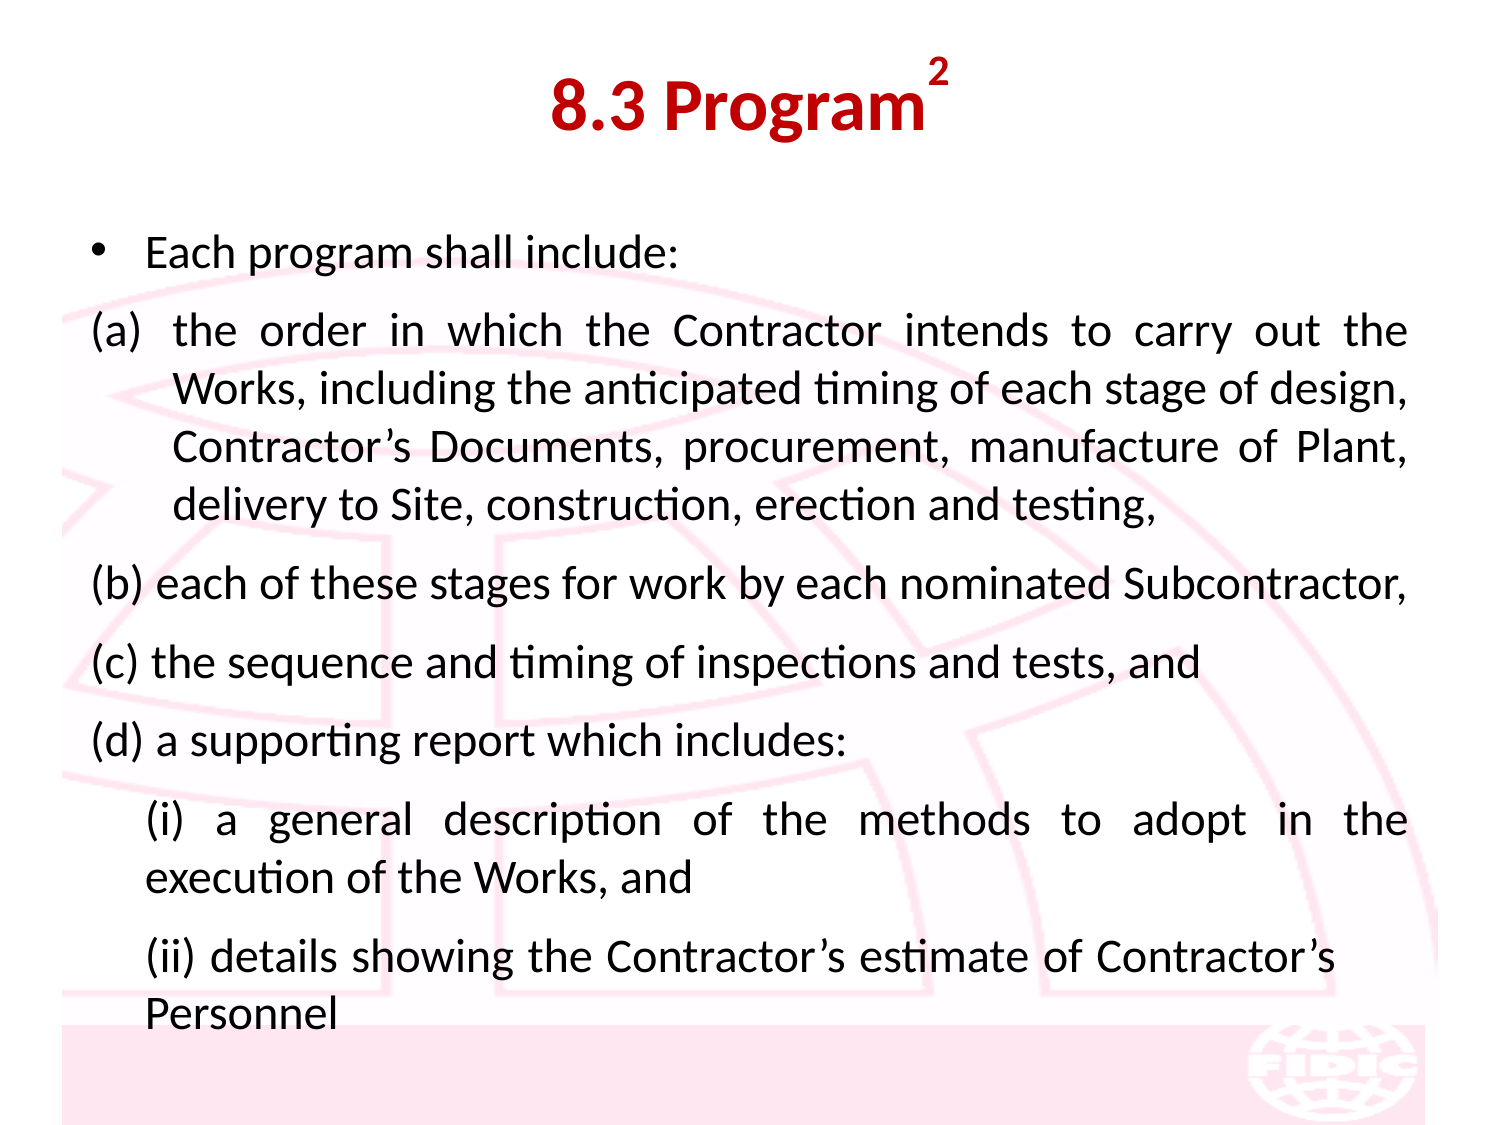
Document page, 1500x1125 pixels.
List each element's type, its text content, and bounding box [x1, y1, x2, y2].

list Each program shall include: the order in which the Contractor intends to carry out the Works, including the anticipated timing of each stage of design, Contractor’s Documents, procurement, manufacture of Plant, delivery to Site, construction, erection and testing, (b) each of these stages for work by each nominated Subcontractor, (c) the sequence and timing of inspections and tests, and (d) a supporting report which includes: (i) a general description of the methods to adopt in the execution of the Works, and (ii) details showing the Contractor’s estimate of Contractor’s Personnel [75, 212, 1425, 1075]
title 8.3 Program2 [75, 0, 1425, 188]
